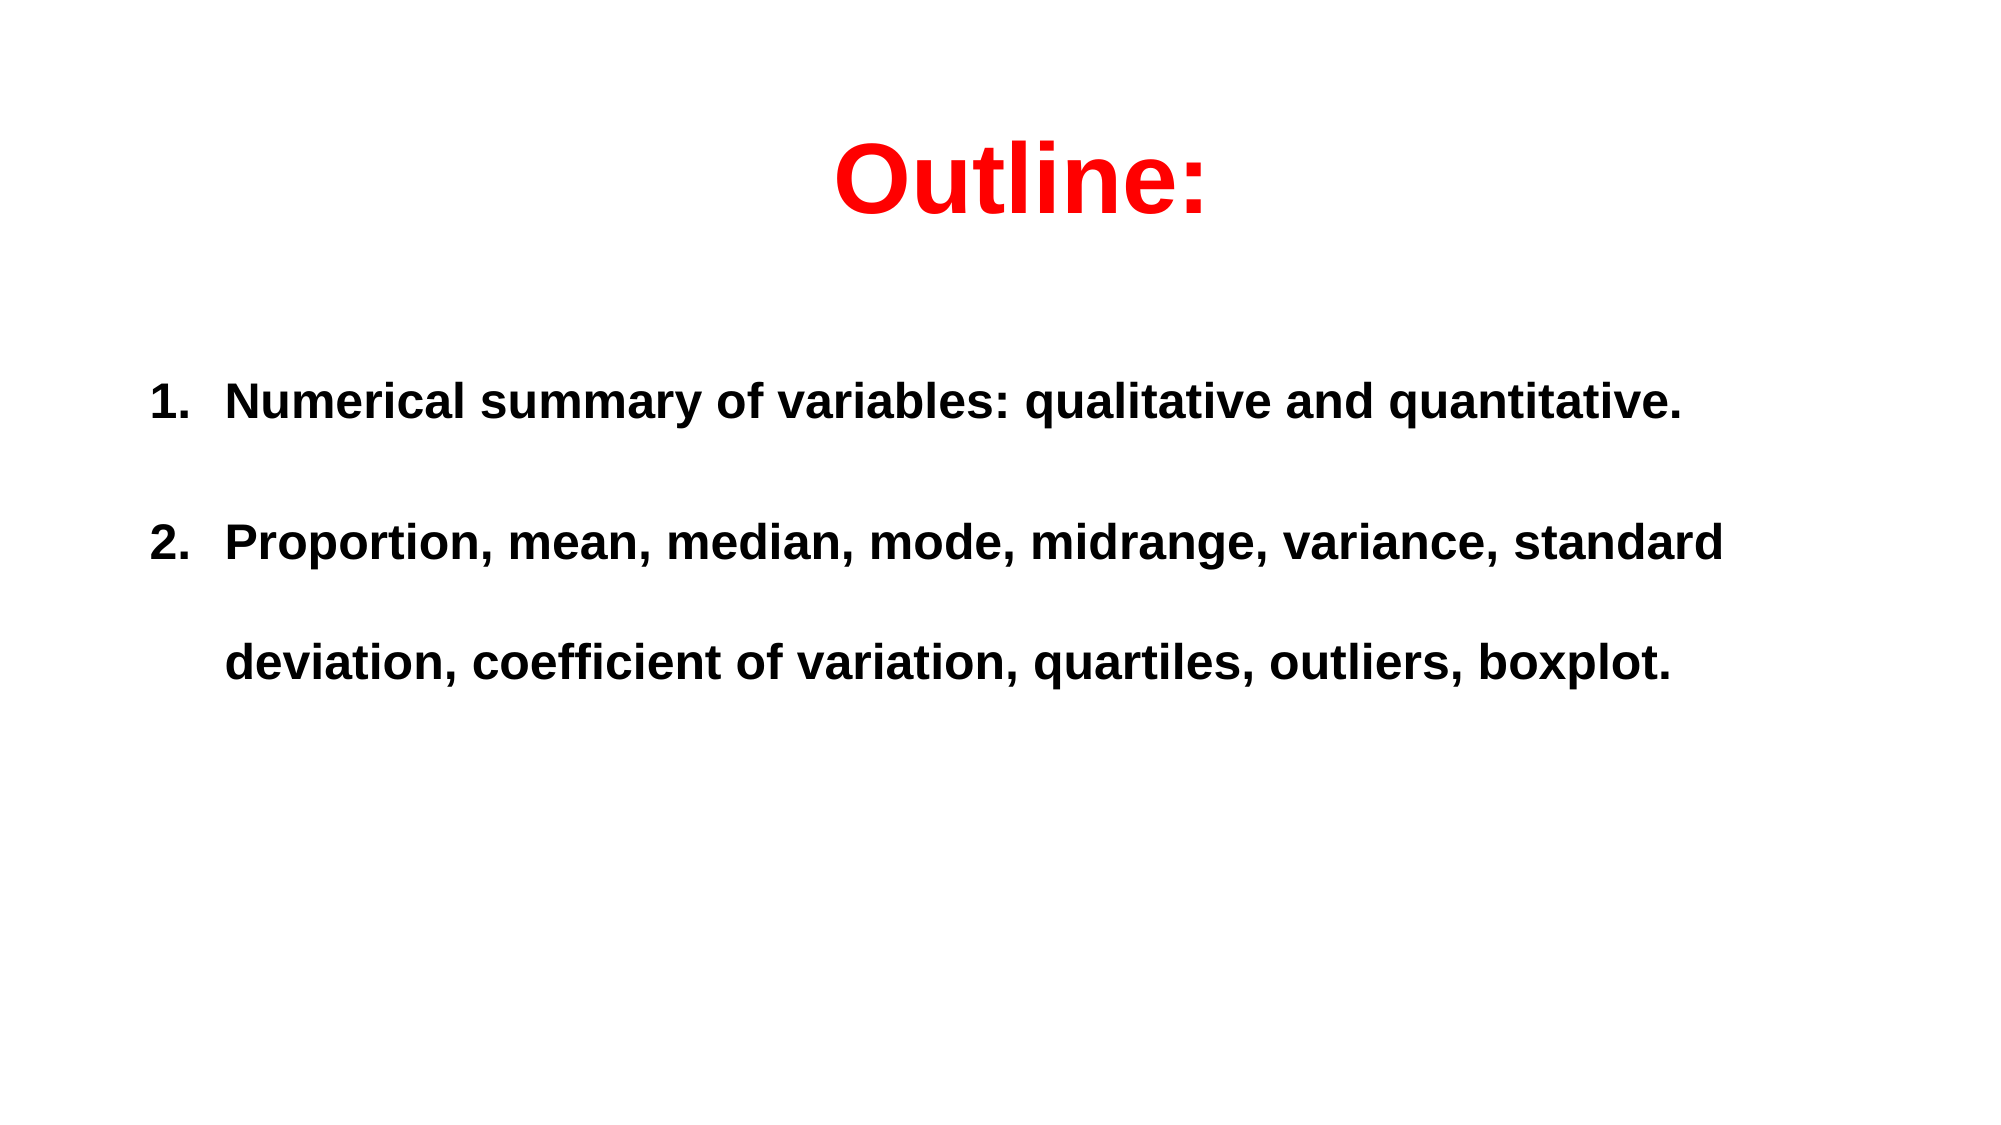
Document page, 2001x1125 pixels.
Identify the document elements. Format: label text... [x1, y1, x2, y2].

subtitle Numerical summary of variables: qualitative and quantitative. Proportion, mean, median, mode, midrange, variance, standard deviation, coefficient of variation, quartiles, outliers, boxplot. [134, 301, 1781, 573]
text_box Outline: [223, 106, 1822, 241]
